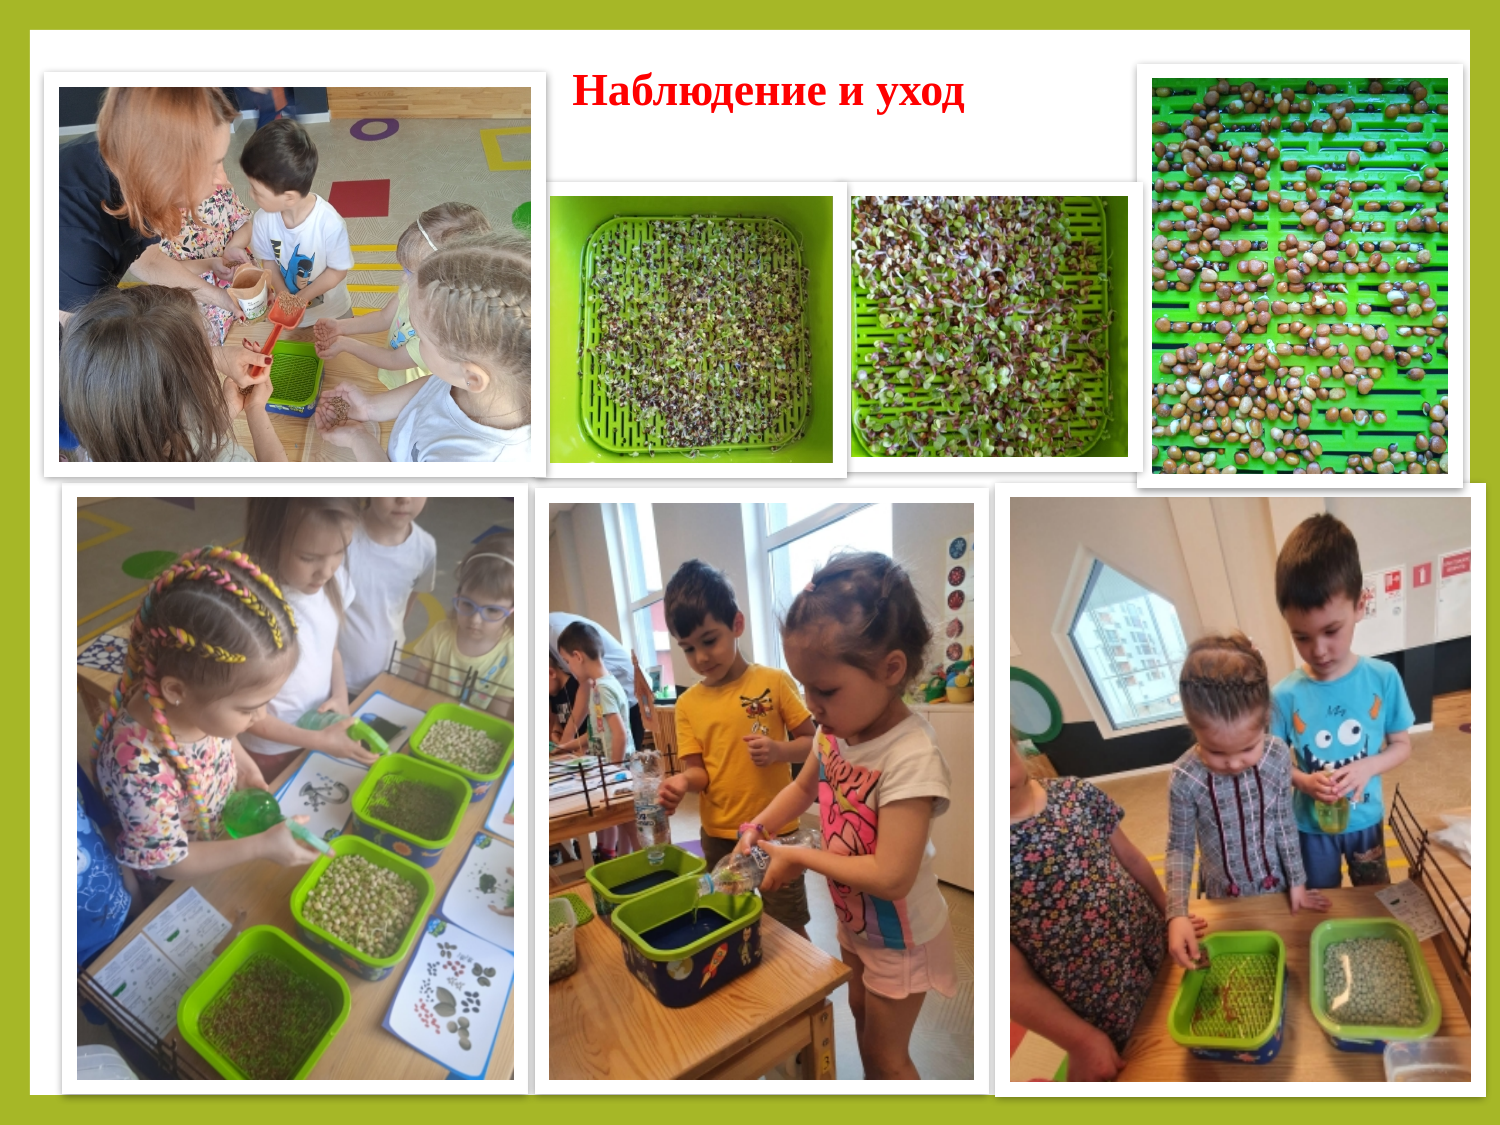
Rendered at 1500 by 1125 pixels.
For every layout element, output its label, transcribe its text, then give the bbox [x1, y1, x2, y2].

picture [549, 195, 833, 464]
picture [1009, 496, 1472, 1083]
picture [1151, 77, 1449, 475]
picture [851, 195, 1129, 458]
picture [76, 496, 515, 1081]
picture [548, 502, 975, 1080]
text_box Наблюдение и уход [485, 52, 1053, 122]
picture [58, 86, 532, 463]
